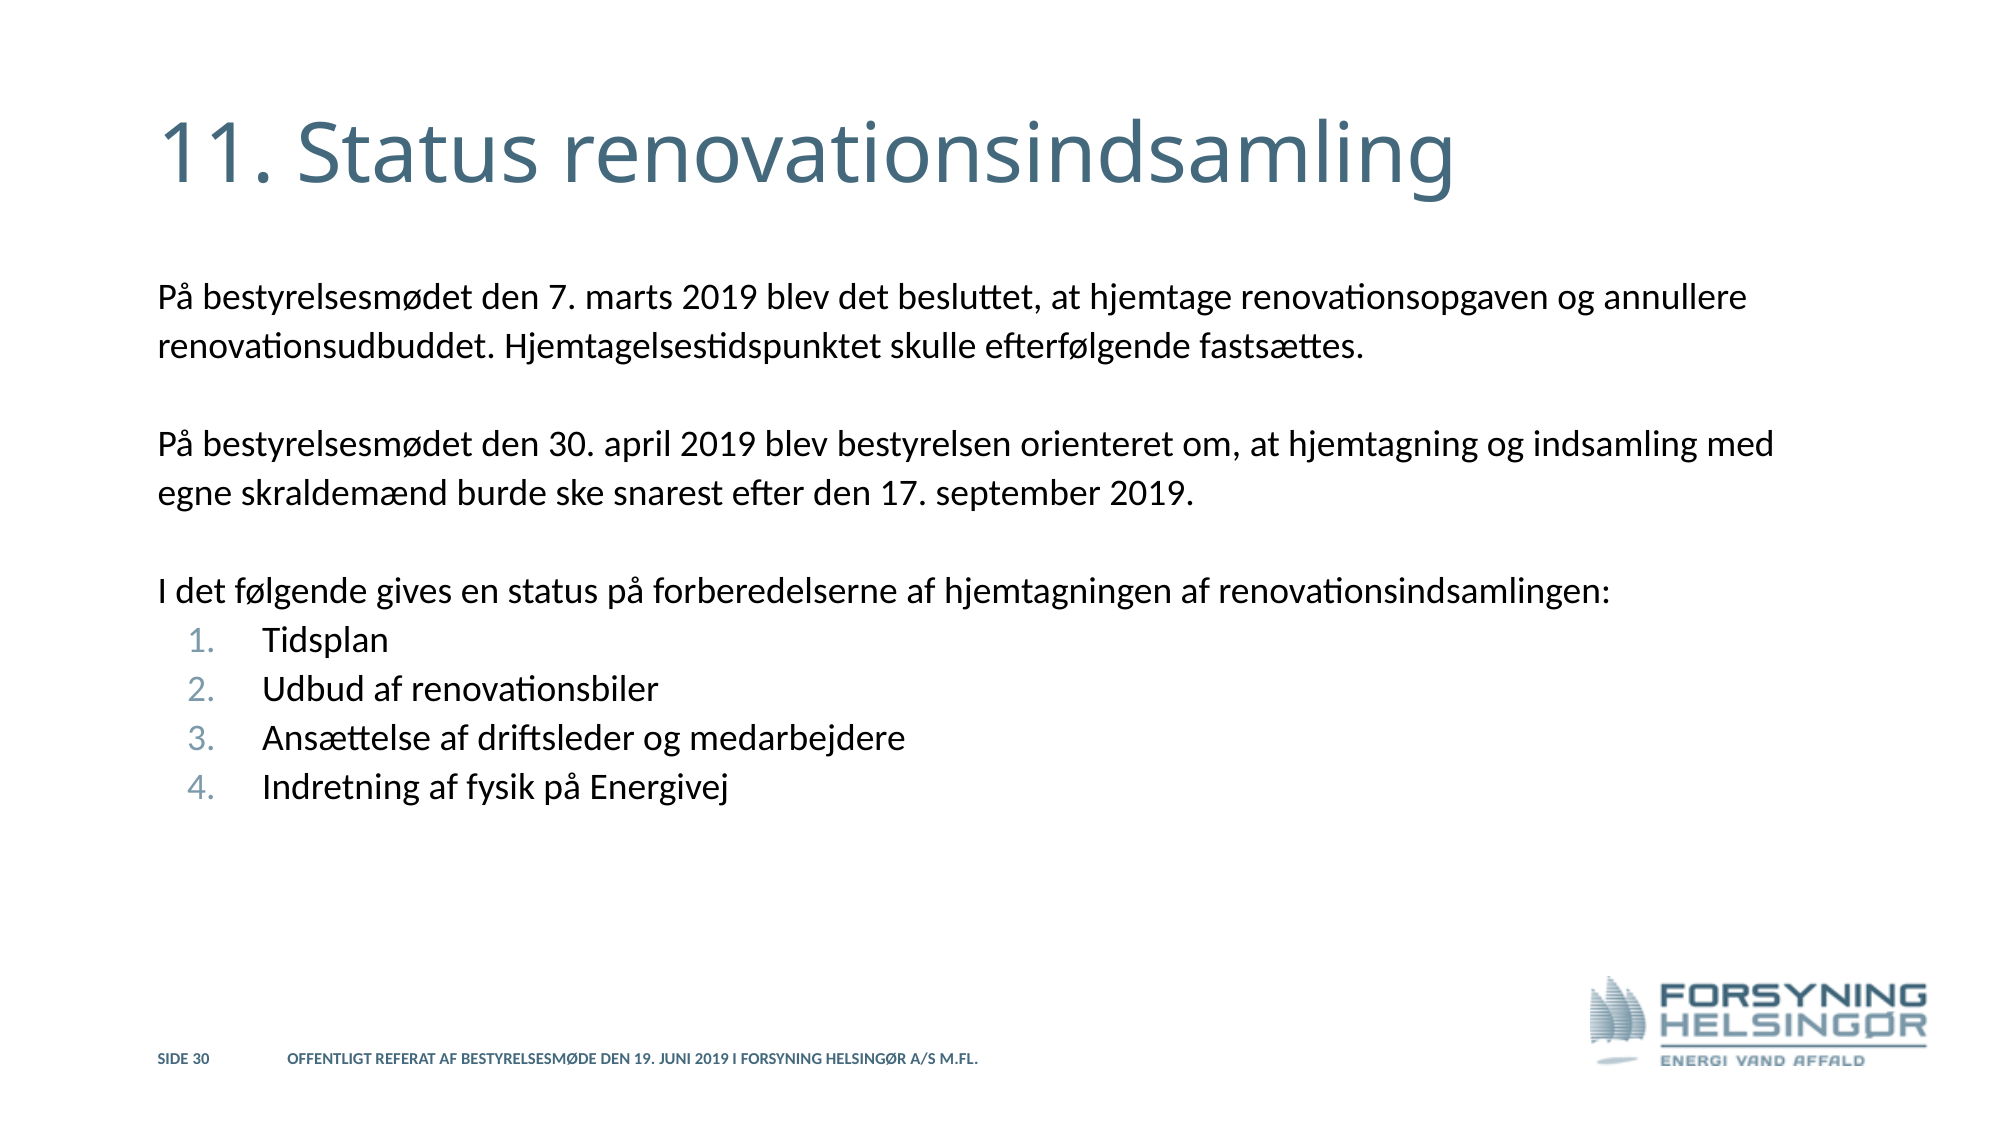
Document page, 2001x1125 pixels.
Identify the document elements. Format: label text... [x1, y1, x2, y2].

list På bestyrelsesmødet den 7. marts 2019 blev det besluttet, at hjemtage renovationsopgaven og annullere renovationsudbuddet. Hjemtagelsestidspunktet skulle efterfølgende fastsættes. På bestyrelsesmødet den 30. april 2019 blev bestyrelsen orienteret om, at hjemtagning og indsamling med egne skraldemænd burde ske snarest efter den 17. september 2019. I det følgende gives en status på forberedelserne af hjemtagningen af renovationsindsamlingen: Tidsplan Udbud af renovationsbiler Ansættelse af driftsleder og medarbejdere Indretning af fysik på Energivej [157, 268, 1843, 965]
slide_number Side 30 [157, 1039, 260, 1068]
footer Offentligt referat af bestyrelsesmøde den 19. juni 2019 i Forsyning Helsingør A/S m.fl. [287, 1039, 1138, 1068]
title 11. Status renovationsindsamling [157, 30, 1843, 268]
picture [1590, 976, 1929, 1066]
